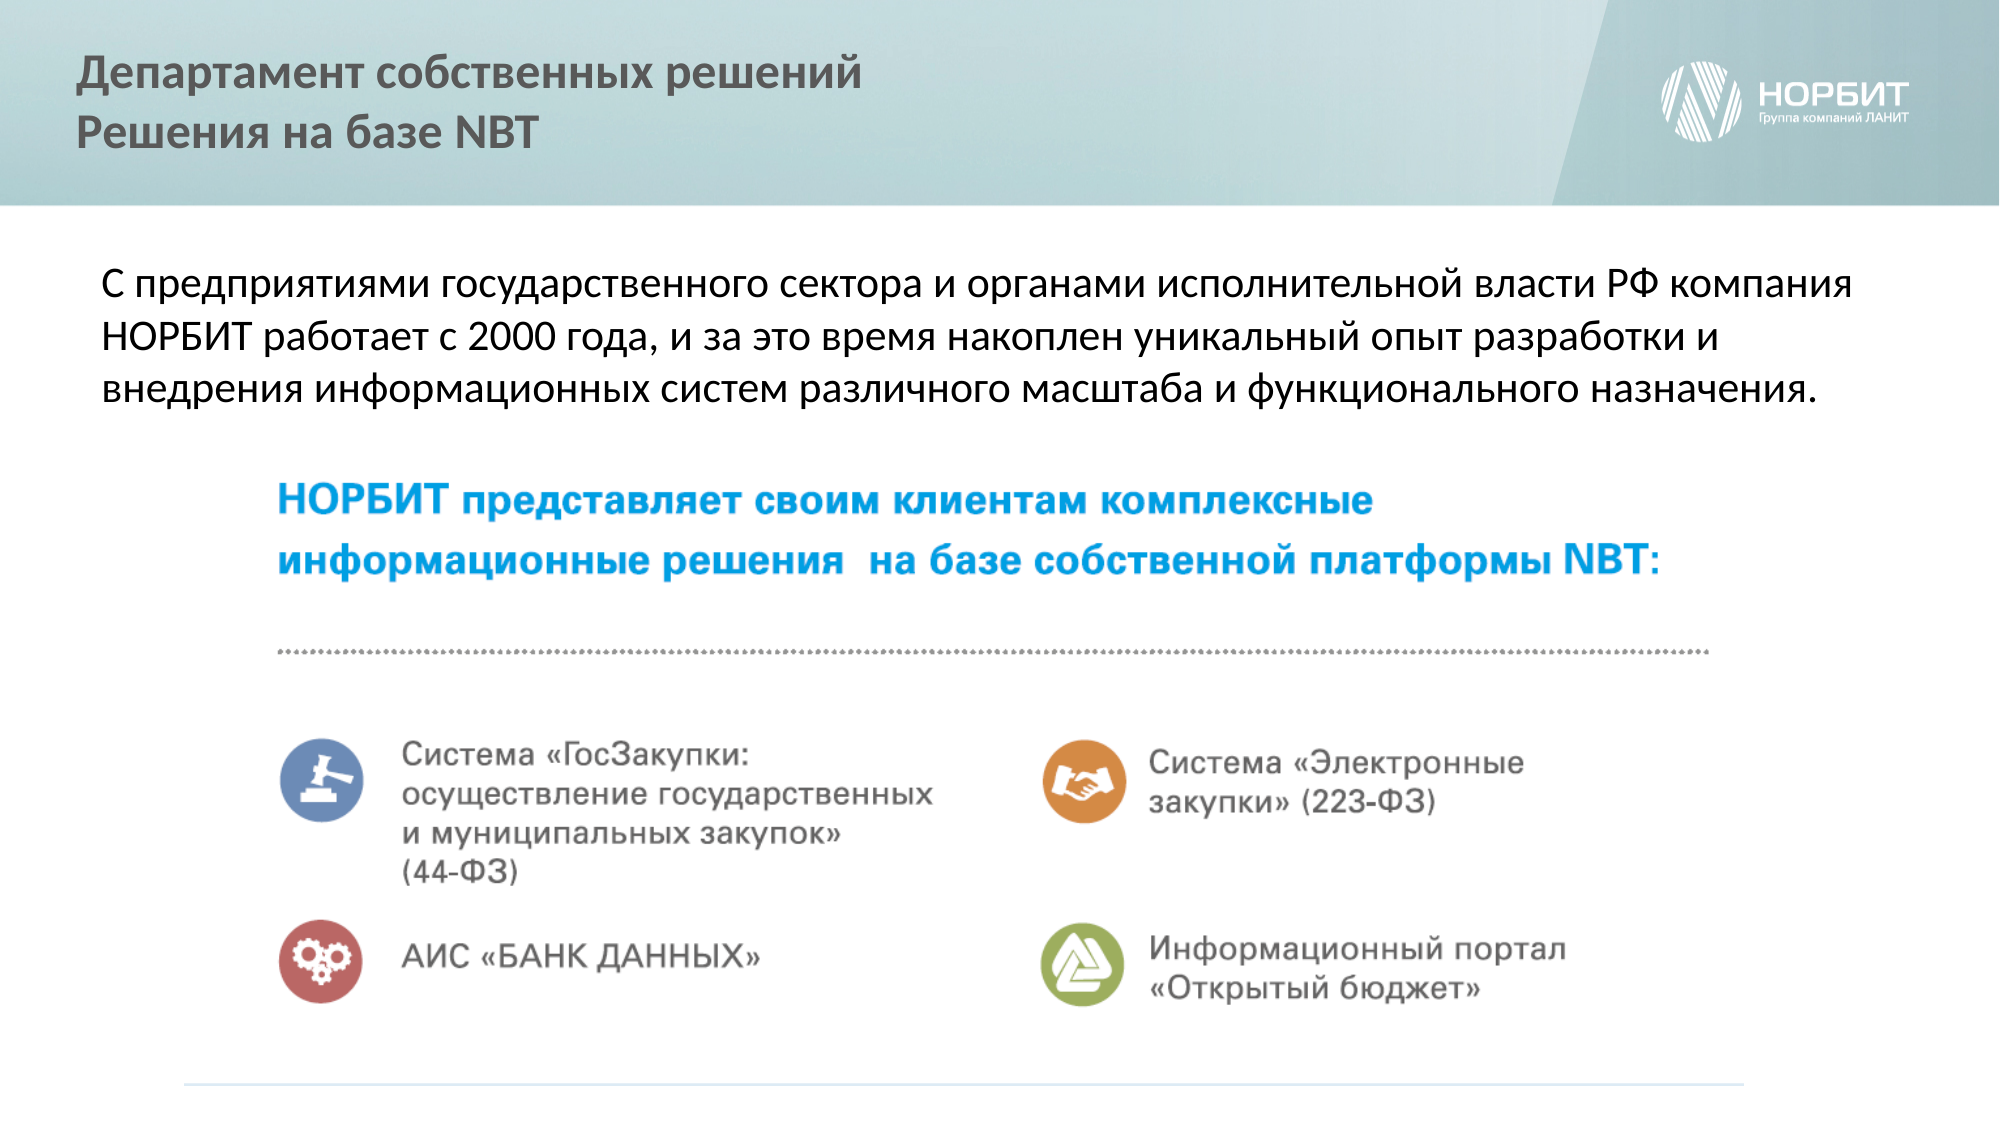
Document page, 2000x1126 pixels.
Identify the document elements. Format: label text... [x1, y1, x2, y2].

title Департамент собственных решений Решения на базе NBT [58, 4, 1358, 192]
text_box С предприятиями государственного сектора и органами исполнительной власти РФ компания НОРБИТ работает с 2000 года, и за это время накоплен уникальный опыт разработки и внедрения информационных систем различного масштаба и функционального назначения. [83, 245, 1893, 421]
picture [0, 0, 2000, 1126]
